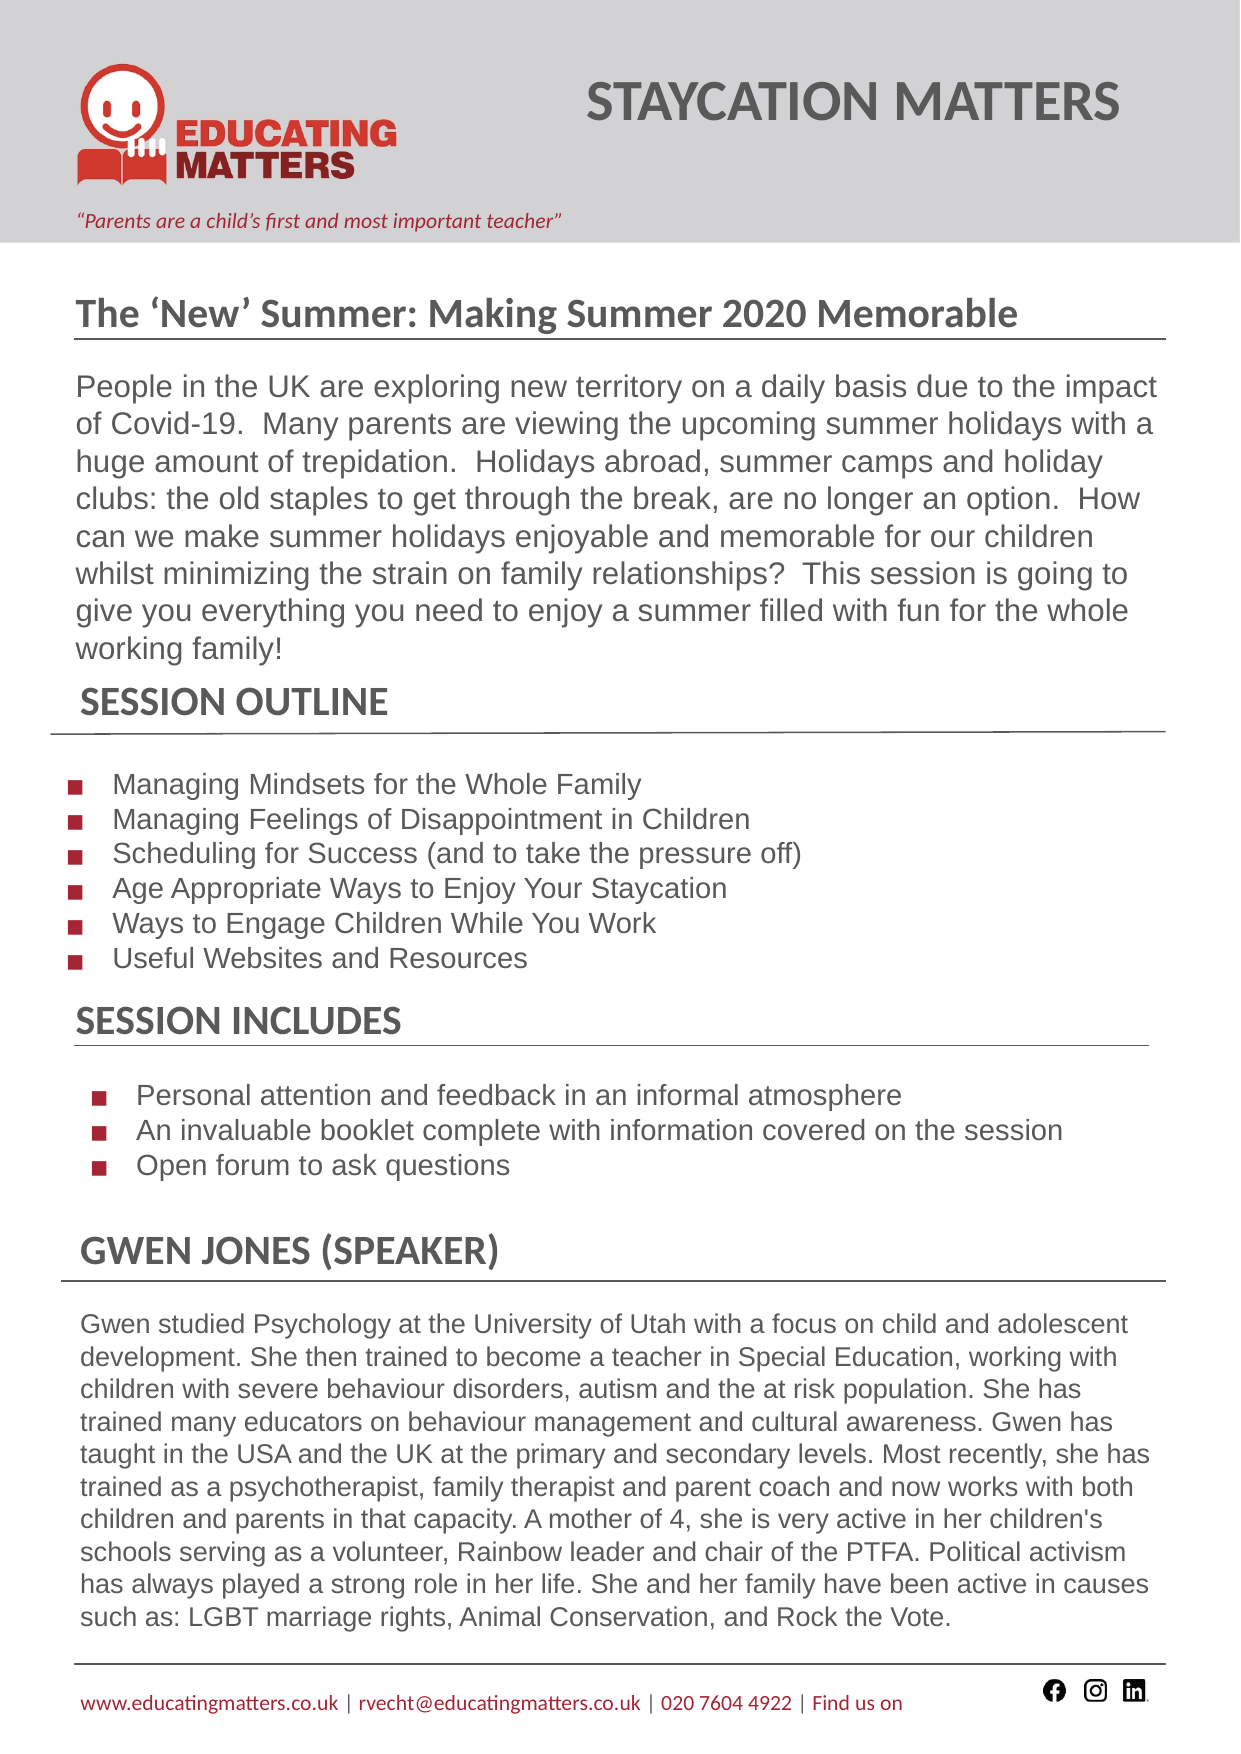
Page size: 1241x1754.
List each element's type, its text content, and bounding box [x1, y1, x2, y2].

picture [0, 0, 1241, 243]
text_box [65, 1675, 1150, 1754]
text_box Managing Mindsets for the Whole Family Managing Feelings of Disappointment in Children Scheduling for Success (and to take the pressure off) Age Appropriate Ways to Enjoy Your Staycation Ways to Engage Children While You Work Useful Websites and Resources [50, 757, 1149, 985]
text_box People in the UK are exploring new territory on a daily basis due to the impact of Covid-19. Many parents are viewing the upcoming summer holidays with a huge amount of trepidation. Holidays abroad, summer camps and holiday clubs: the old staples to get through the break, are no longer an option. How can we make summer holidays enjoyable and memorable for our children whilst minimizing the strain on family relationships? This session is going to give you everything you need to enjoy a summer filled with fun for the whole working family! [60, 358, 1180, 605]
text_box SESSION INCLUDES [60, 985, 1149, 1051]
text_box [50, 731, 1166, 735]
text_box Gwen studied Psychology at the University of Utah with a focus on child and adolescent development. She then trained to become a teacher in Special Education, working with children with severe behaviour disorders, autism and the at risk population. She has trained many educators on behaviour management and cultural awareness. Gwen has taught in the USA and the UK at the primary and secondary levels. Most recently, she has trained as a psychotherapist, family therapist and parent coach and now works with both children and parents in that capacity. A mother of 4, she is very active in her children's schools serving as a volunteer, Rainbow leader and chair of the PTFA. Political activism has always played a strong role in her life. She and her family have been active in causes such as: LGBT marriage rights, Animal Conservation, and Rock the Vote. [65, 1299, 1180, 1643]
text_box [60, 605, 1196, 657]
text_box The ‘New’ Summer: Making Summer 2020 Memorable [60, 278, 1149, 344]
text_box GWEN JONES (SPEAKER) [65, 1215, 943, 1280]
text_box SESSION OUTLINE [65, 666, 856, 730]
text_box Personal attention and feedback in an informal atmosphere An invaluable booklet complete with information covered on the session Open forum to ask questions [74, 1068, 1149, 1190]
